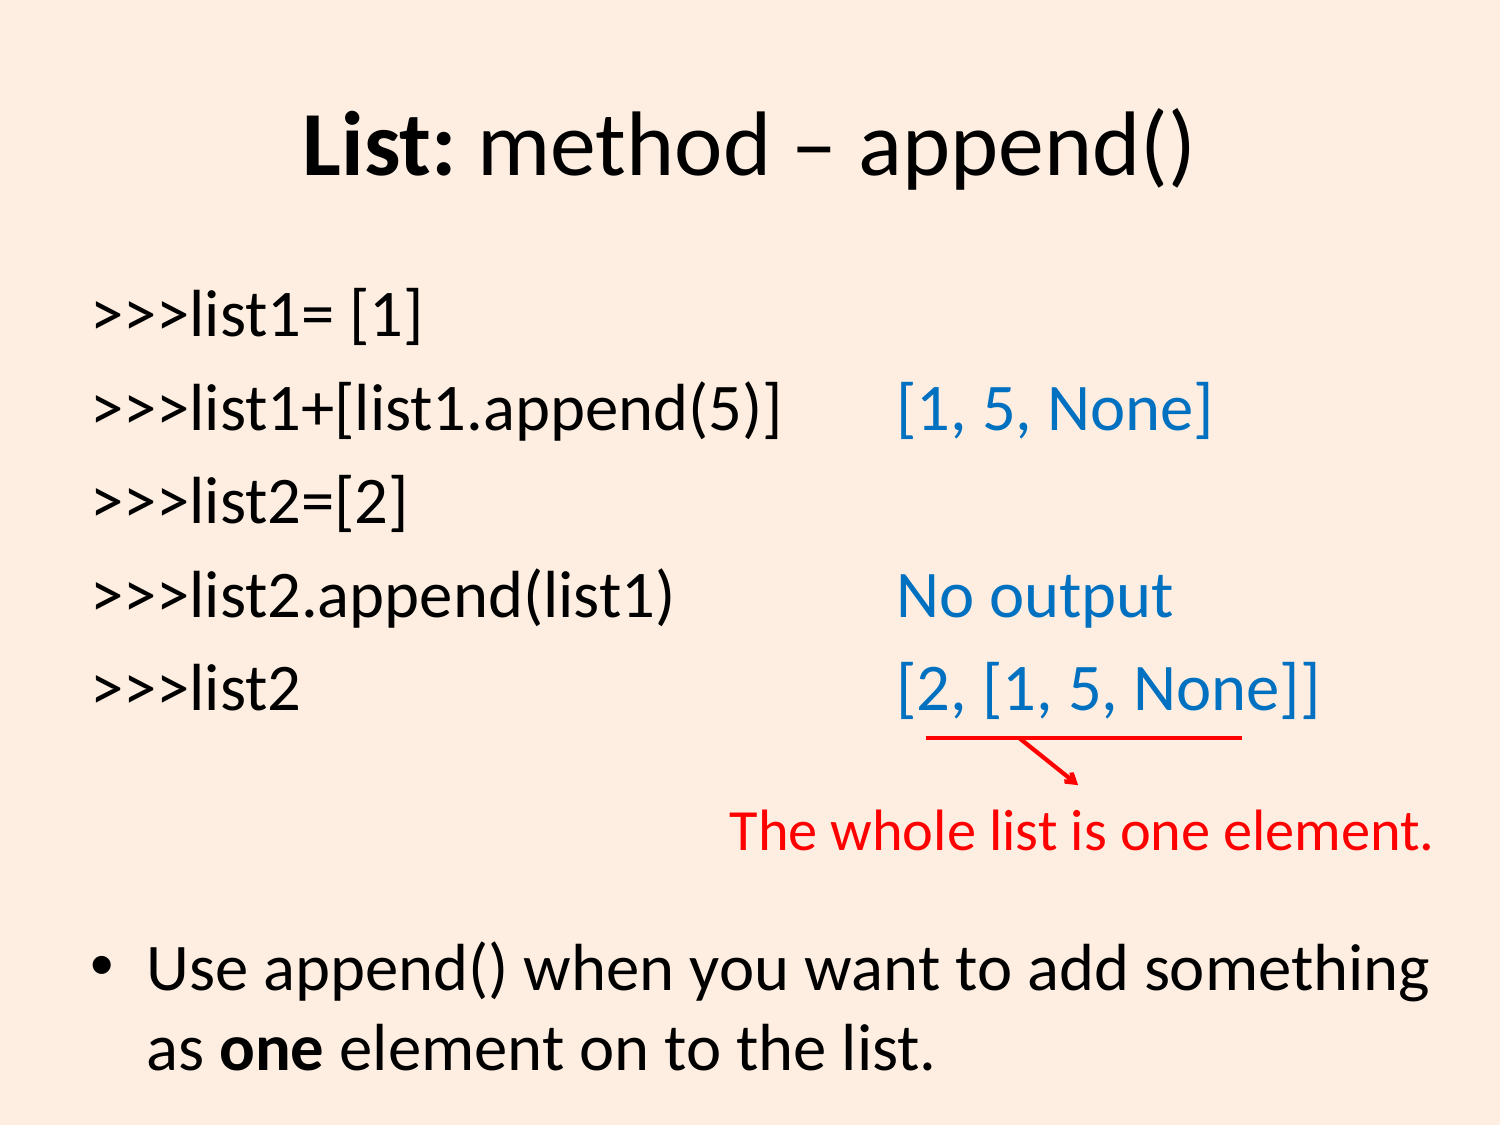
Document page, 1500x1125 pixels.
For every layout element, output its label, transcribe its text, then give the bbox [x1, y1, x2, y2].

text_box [1019, 737, 1079, 786]
list >>>list1= [1] >>>list1+[list1.append(5)] [1, 5, None] >>>list2=[2] >>>list2.append(list1) No output >>>list2 [2, [1, 5, None]] Use append() when you want to add something as one element on to the list. [75, 262, 1500, 1125]
title List: method – append() [75, 45, 1425, 233]
text_box The whole list is one element. [714, 785, 1489, 891]
